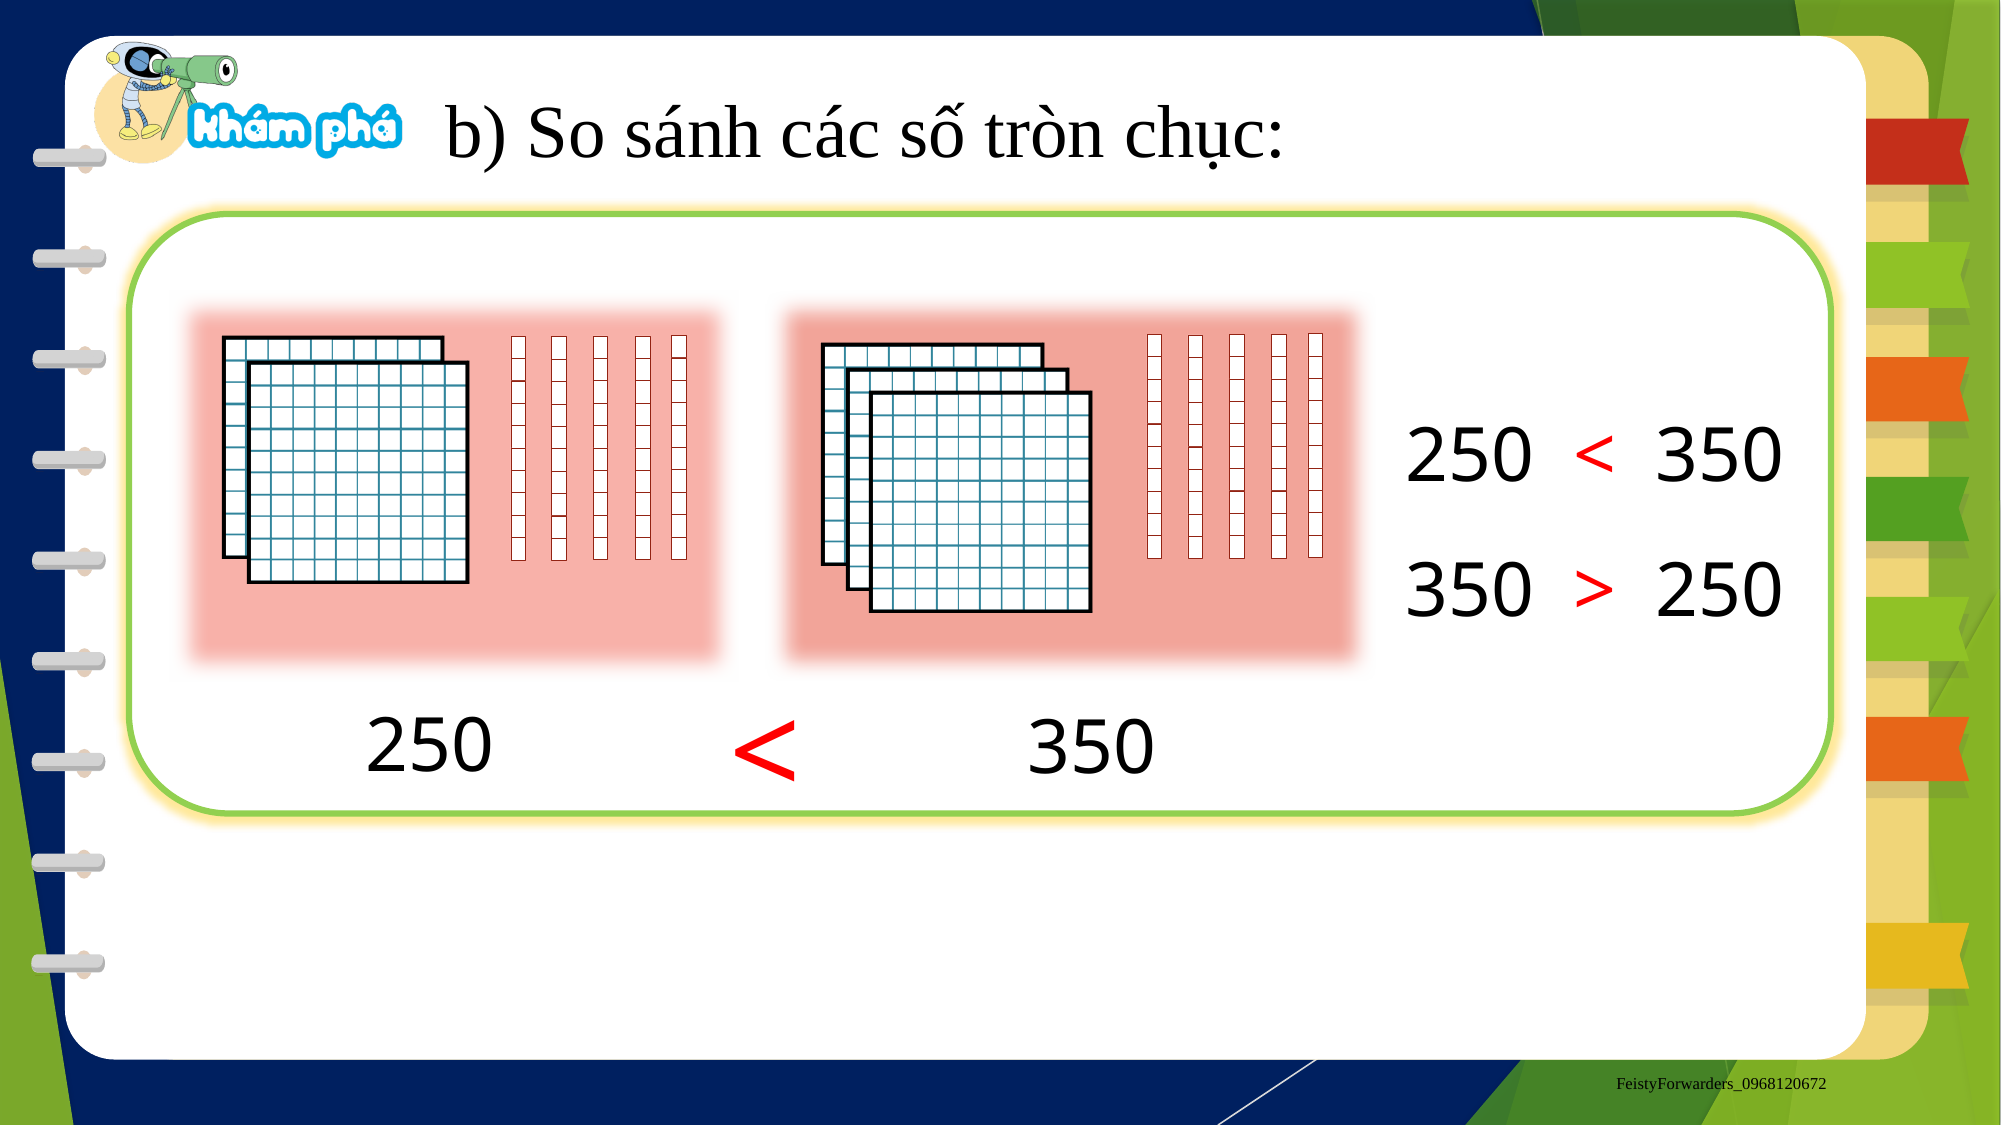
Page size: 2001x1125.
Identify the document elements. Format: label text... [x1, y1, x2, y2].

text_box 350 [1012, 691, 1172, 796]
text_box [127, 212, 1833, 816]
picture [82, 16, 423, 186]
text_box 250 [351, 691, 510, 795]
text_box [169, 290, 741, 682]
text_box 250 < 350 350 > 250 [1391, 354, 1800, 640]
text_box b) So sánh các số tròn chục: [430, 75, 1302, 180]
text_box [765, 290, 1376, 682]
text_box < [714, 664, 816, 829]
